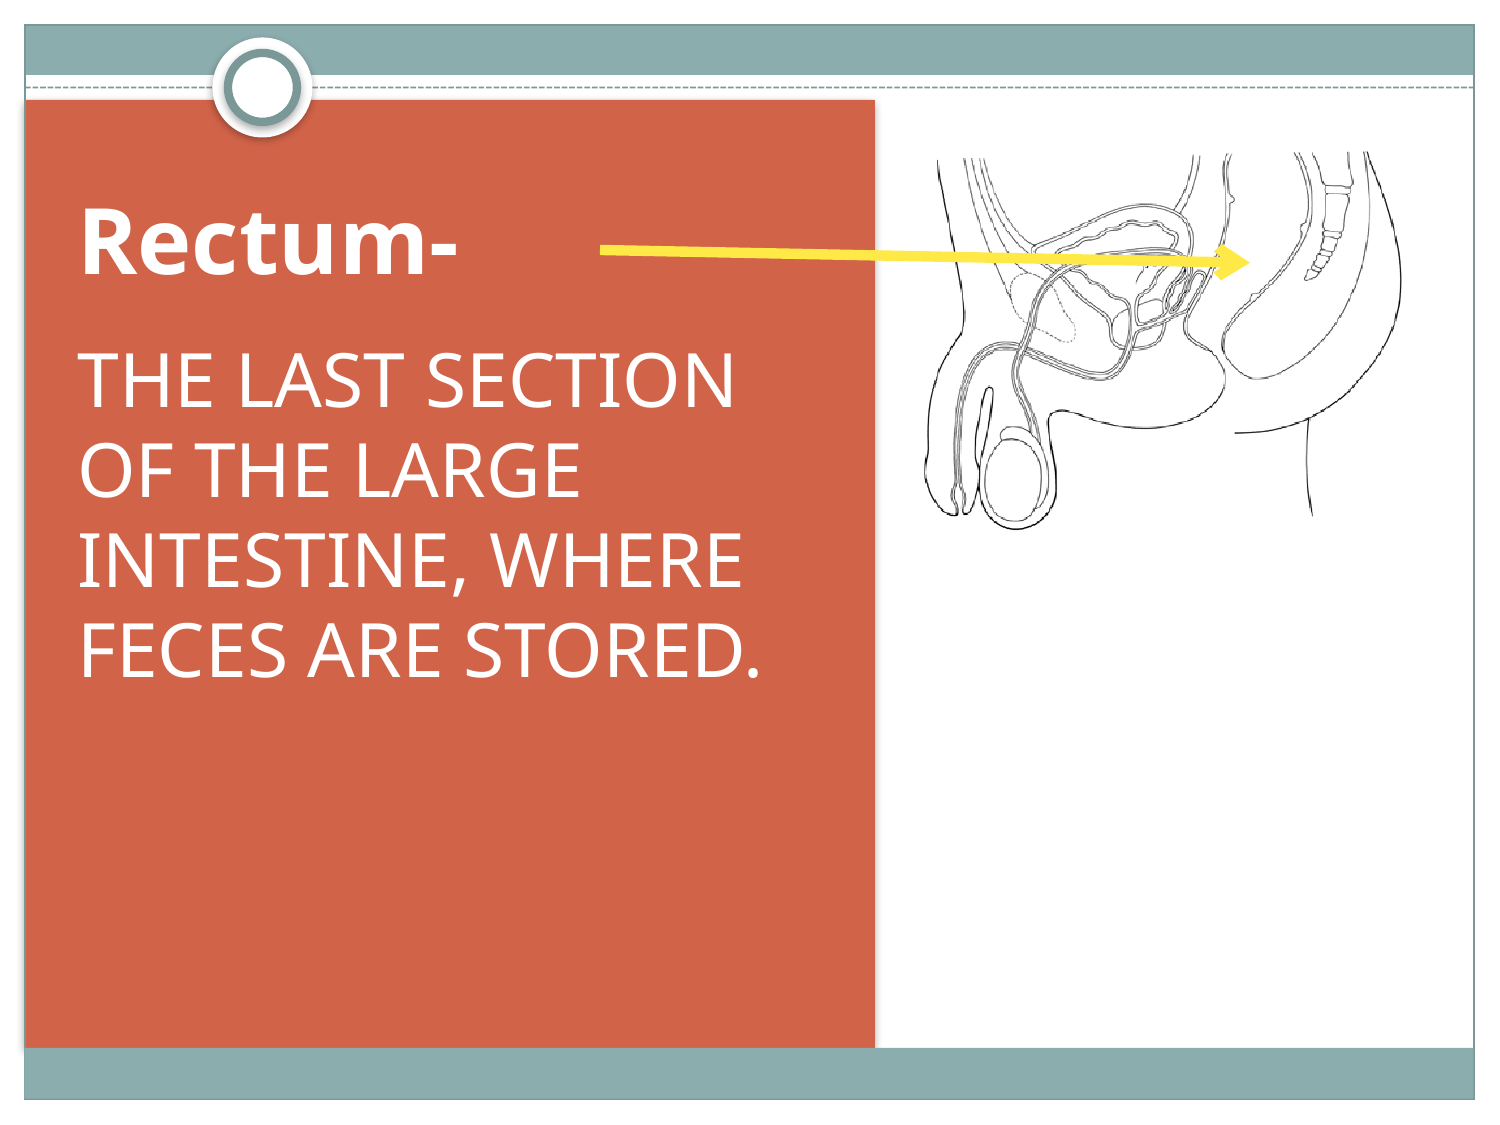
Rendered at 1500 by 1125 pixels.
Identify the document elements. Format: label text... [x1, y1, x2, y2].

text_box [599, 249, 1251, 263]
title Rectum- [62, 149, 863, 300]
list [887, 137, 1438, 551]
list The last section of the large intestine, where feces are stored. [62, 324, 863, 1038]
